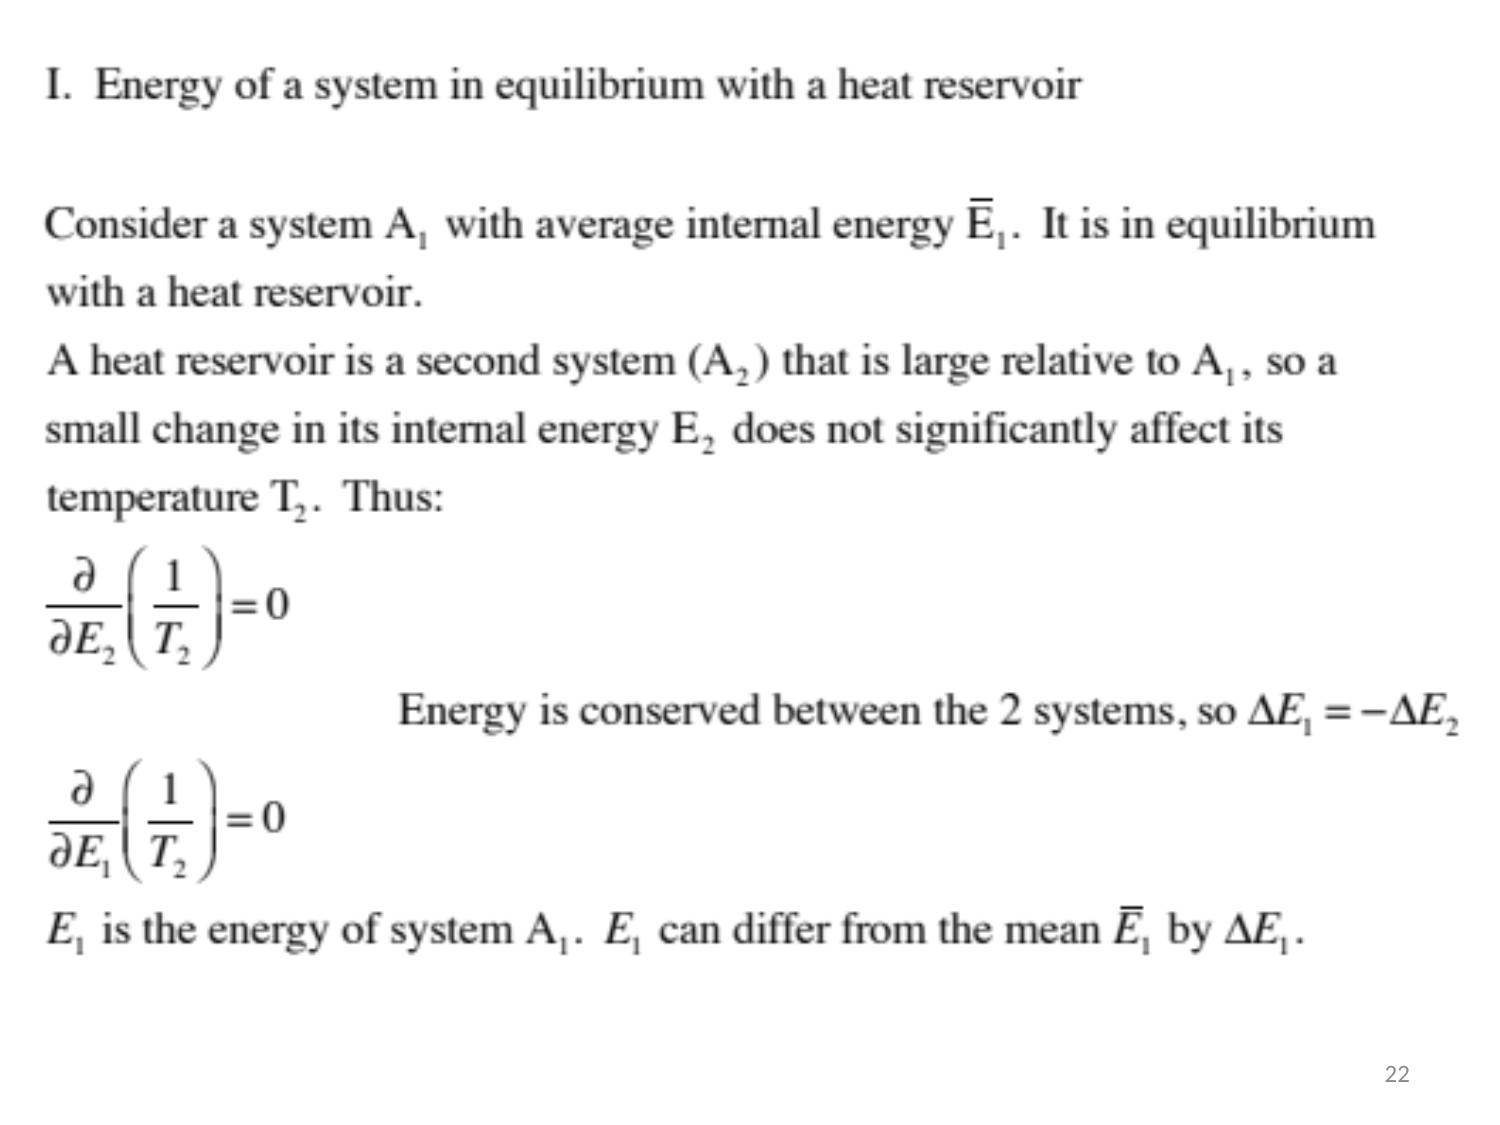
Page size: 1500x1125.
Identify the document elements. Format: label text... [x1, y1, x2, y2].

slide_number 129 [1074, 1042, 1425, 1103]
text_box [41, 57, 1468, 962]
